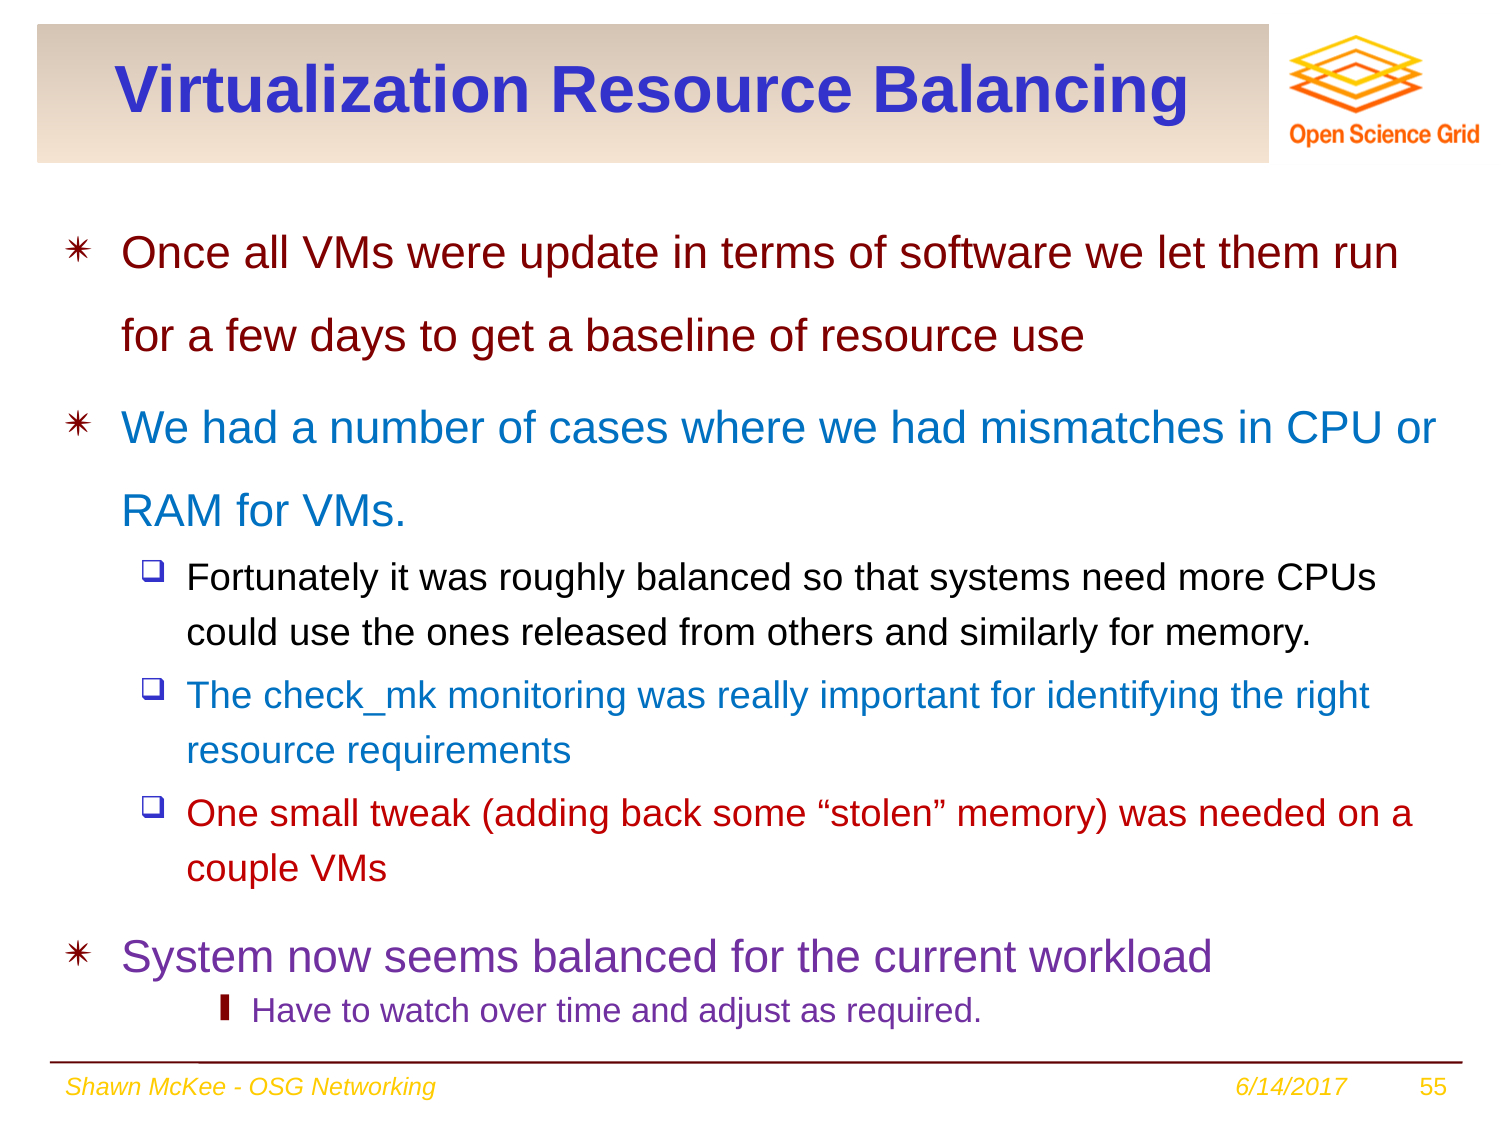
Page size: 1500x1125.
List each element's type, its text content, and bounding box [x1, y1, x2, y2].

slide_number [547, 1062, 1363, 1125]
slide_number 55 [1374, 1062, 1463, 1125]
picture [1269, 12, 1500, 166]
footer Shawn McKee - OSG Networking [49, 1062, 546, 1125]
title Virtualization Resource Balancing [37, 24, 1270, 163]
list Once all VMs were update in terms of software we let them run for a few days to get a baseline of resource use We had a number of cases where we had mismatches in CPU or RAM for VMs. Fortunately it was roughly balanced so that systems need more CPUs could use the ones released from others and similarly for memory. The check_mk monitoring was really important for identifying the right resource requirements One small tweak (adding back some “stolen” memory) was needed on a couple VMs System now seems balanced for the current workload Have to watch over time and adjust as required. [49, 187, 1463, 1038]
